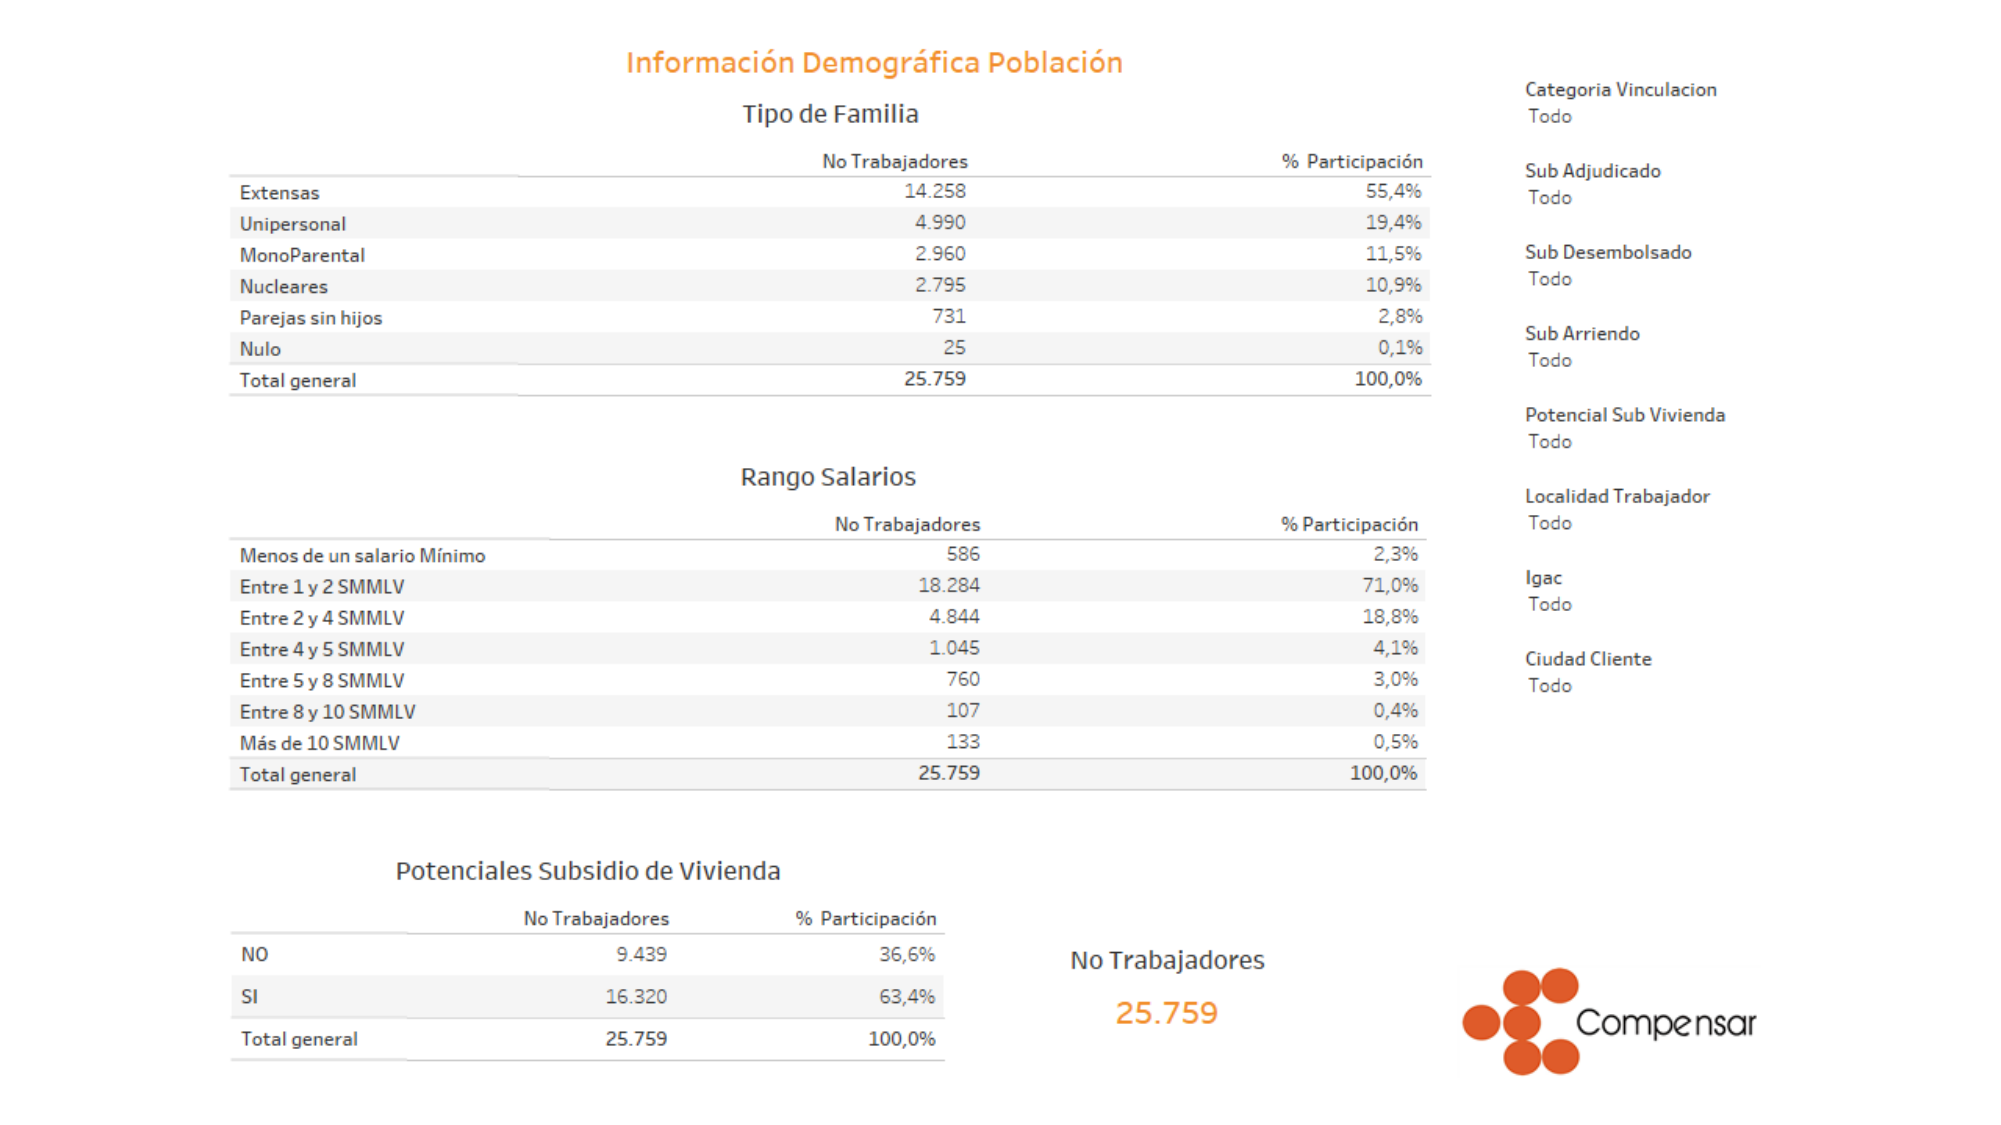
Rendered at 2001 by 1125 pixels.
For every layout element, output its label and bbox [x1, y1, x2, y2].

picture [218, 15, 1782, 1110]
